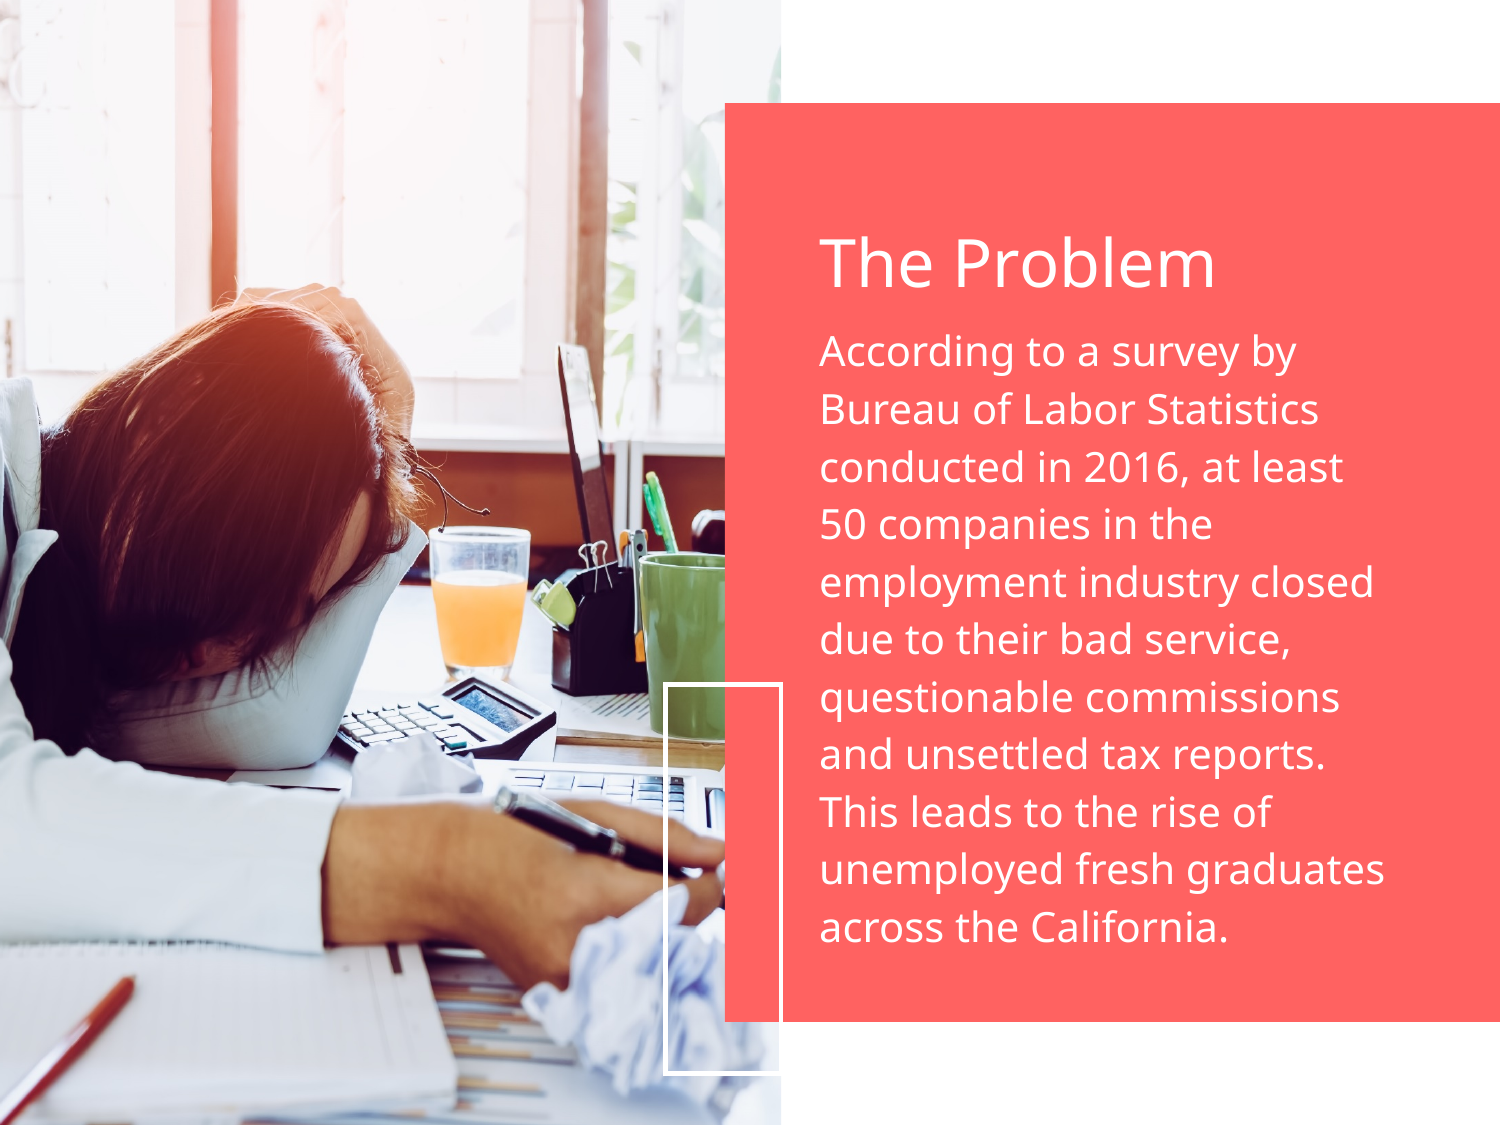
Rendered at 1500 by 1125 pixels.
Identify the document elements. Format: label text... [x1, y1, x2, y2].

text_box [665, 684, 782, 1074]
text_box [724, 103, 1500, 1022]
text_box [0, 0, 782, 1125]
text_box According to a survey by Bureau of Labor Statistics conducted in 2016, at least 50 companies in the employment industry closed due to their bad service, questionable commissions and unsettled tax reports. This leads to the rise of unemployed fresh graduates across the California. [804, 310, 1413, 972]
text_box The Problem [804, 213, 1324, 310]
